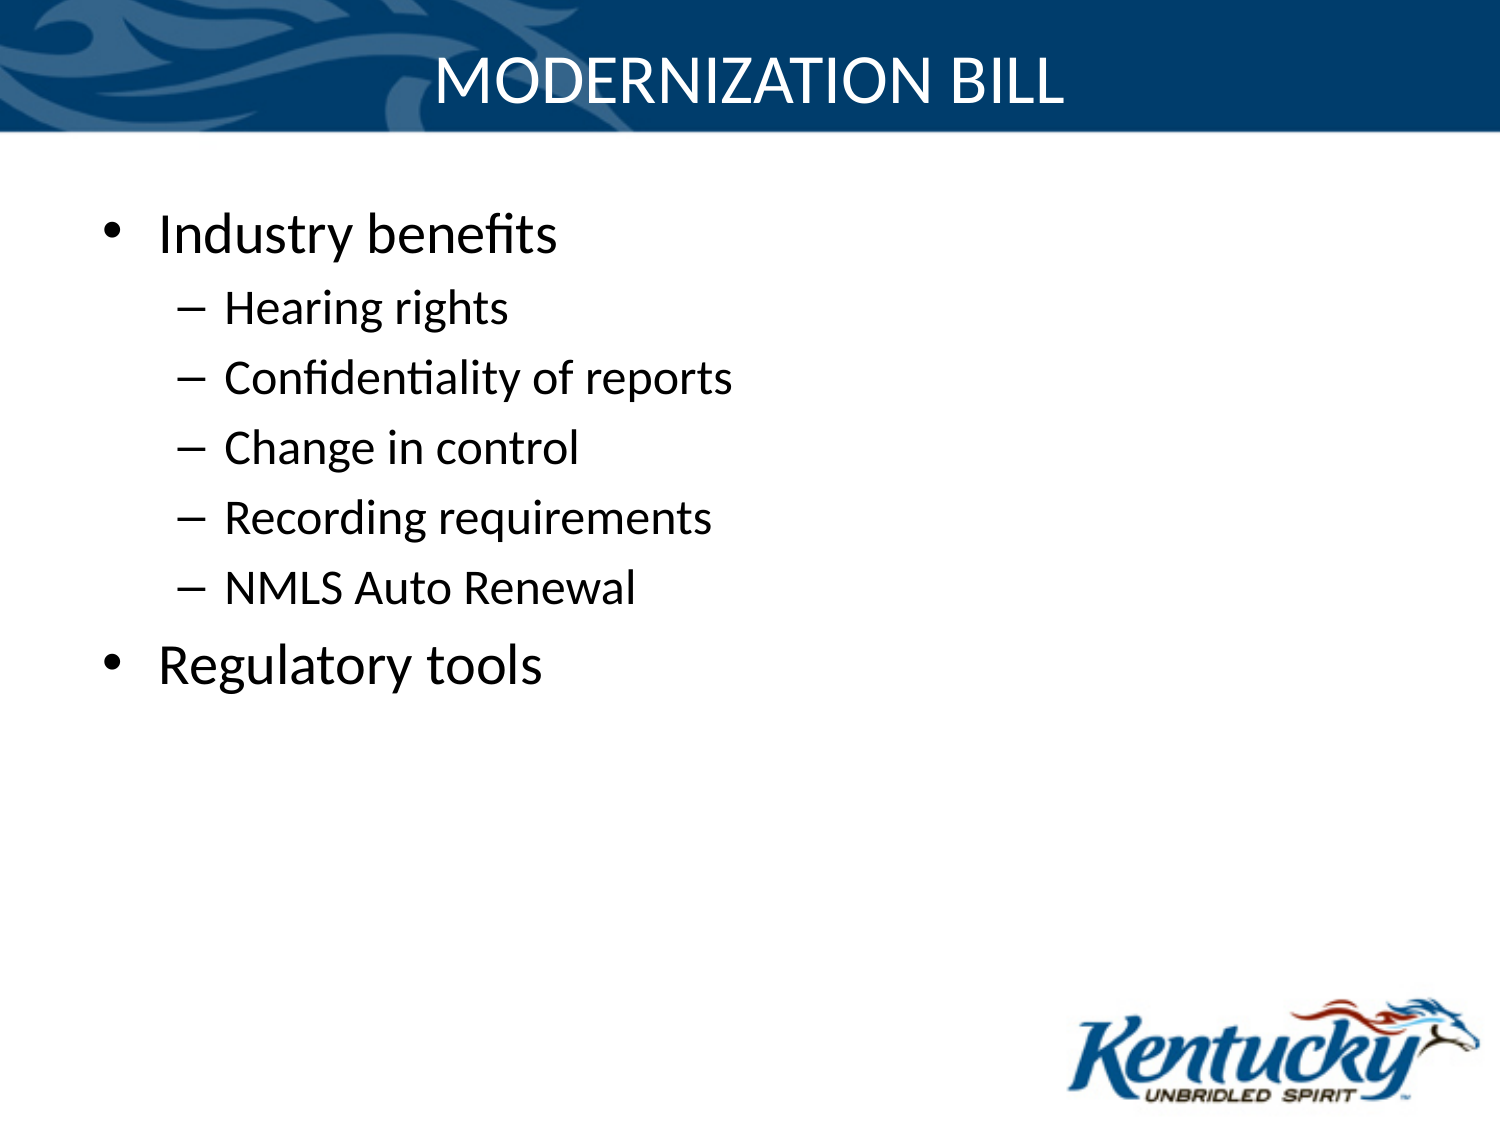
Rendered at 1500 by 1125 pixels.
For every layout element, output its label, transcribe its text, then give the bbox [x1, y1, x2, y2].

picture [0, 0, 1500, 1125]
list Industry benefits Hearing rights Confidentiality of reports Change in control Recording requirements NMLS Auto Renewal Regulatory tools [87, 187, 1438, 1125]
title MODERNIZATION BILL [75, 24, 1425, 125]
